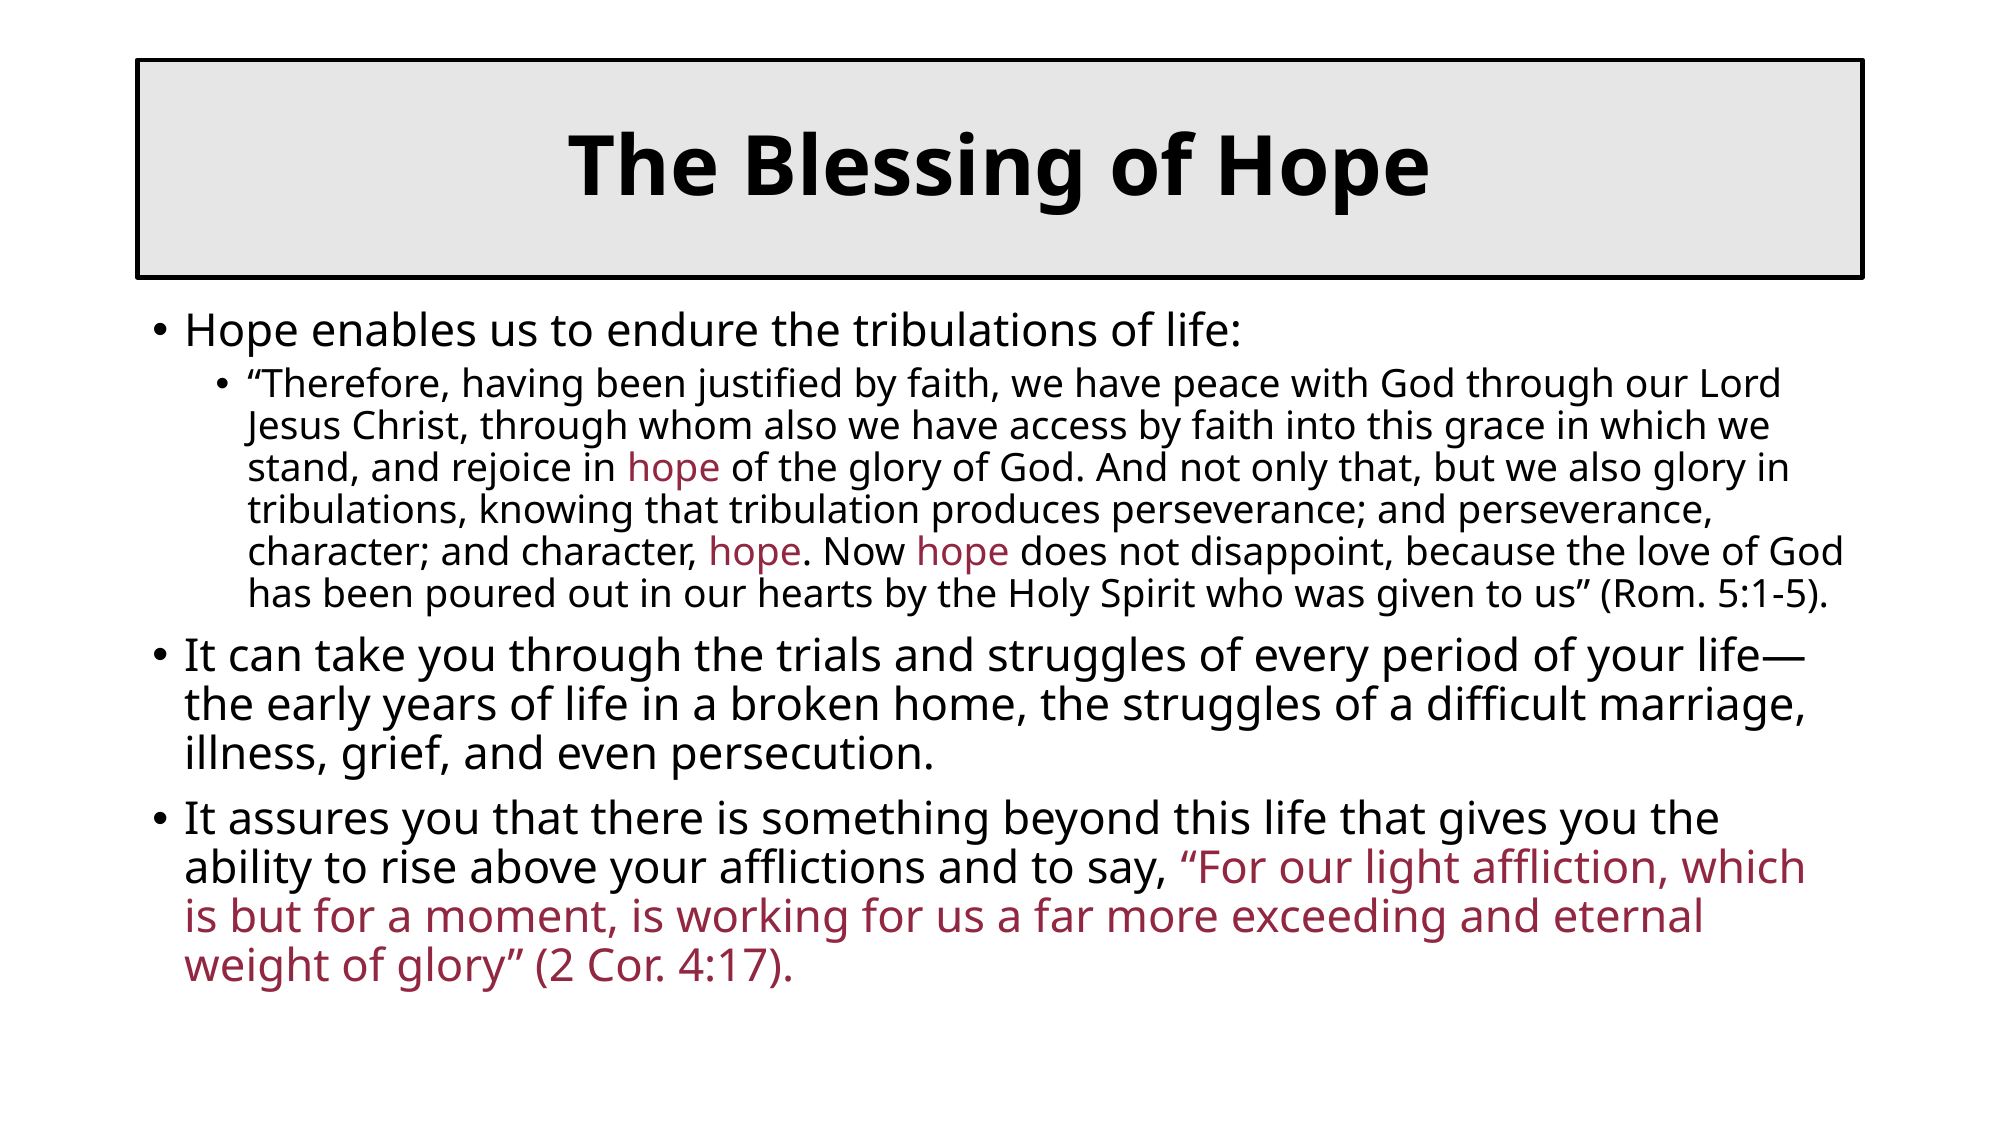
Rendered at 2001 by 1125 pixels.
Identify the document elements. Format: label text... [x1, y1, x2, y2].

list Hope enables us to endure the tribulations of life: “Therefore, having been justified by faith, we have peace with God through our Lord Jesus Christ, through whom also we have access by faith into this grace in which we stand, and rejoice in hope of the glory of God. And not only that, but we also glory in tribulations, knowing that tribulation produces perseverance; and perseverance, character; and character, hope. Now hope does not disappoint, because the love of God has been poured out in our hearts by the Holy Spirit who was given to us” (Rom. 5:1-5). It can take you through the trials and struggles of every period of your life—the early years of life in a broken home, the struggles of a difficult marriage, illness, grief, and even persecution. It assures you that there is something beyond this life that gives you the ability to rise above your afflictions and to say, “For our light affliction, which is but for a moment, is working for us a far more exceeding and eternal weight of glory” (2 Cor. 4:17). [137, 299, 1863, 1014]
title The Blessing of Hope [135, 58, 1865, 280]
